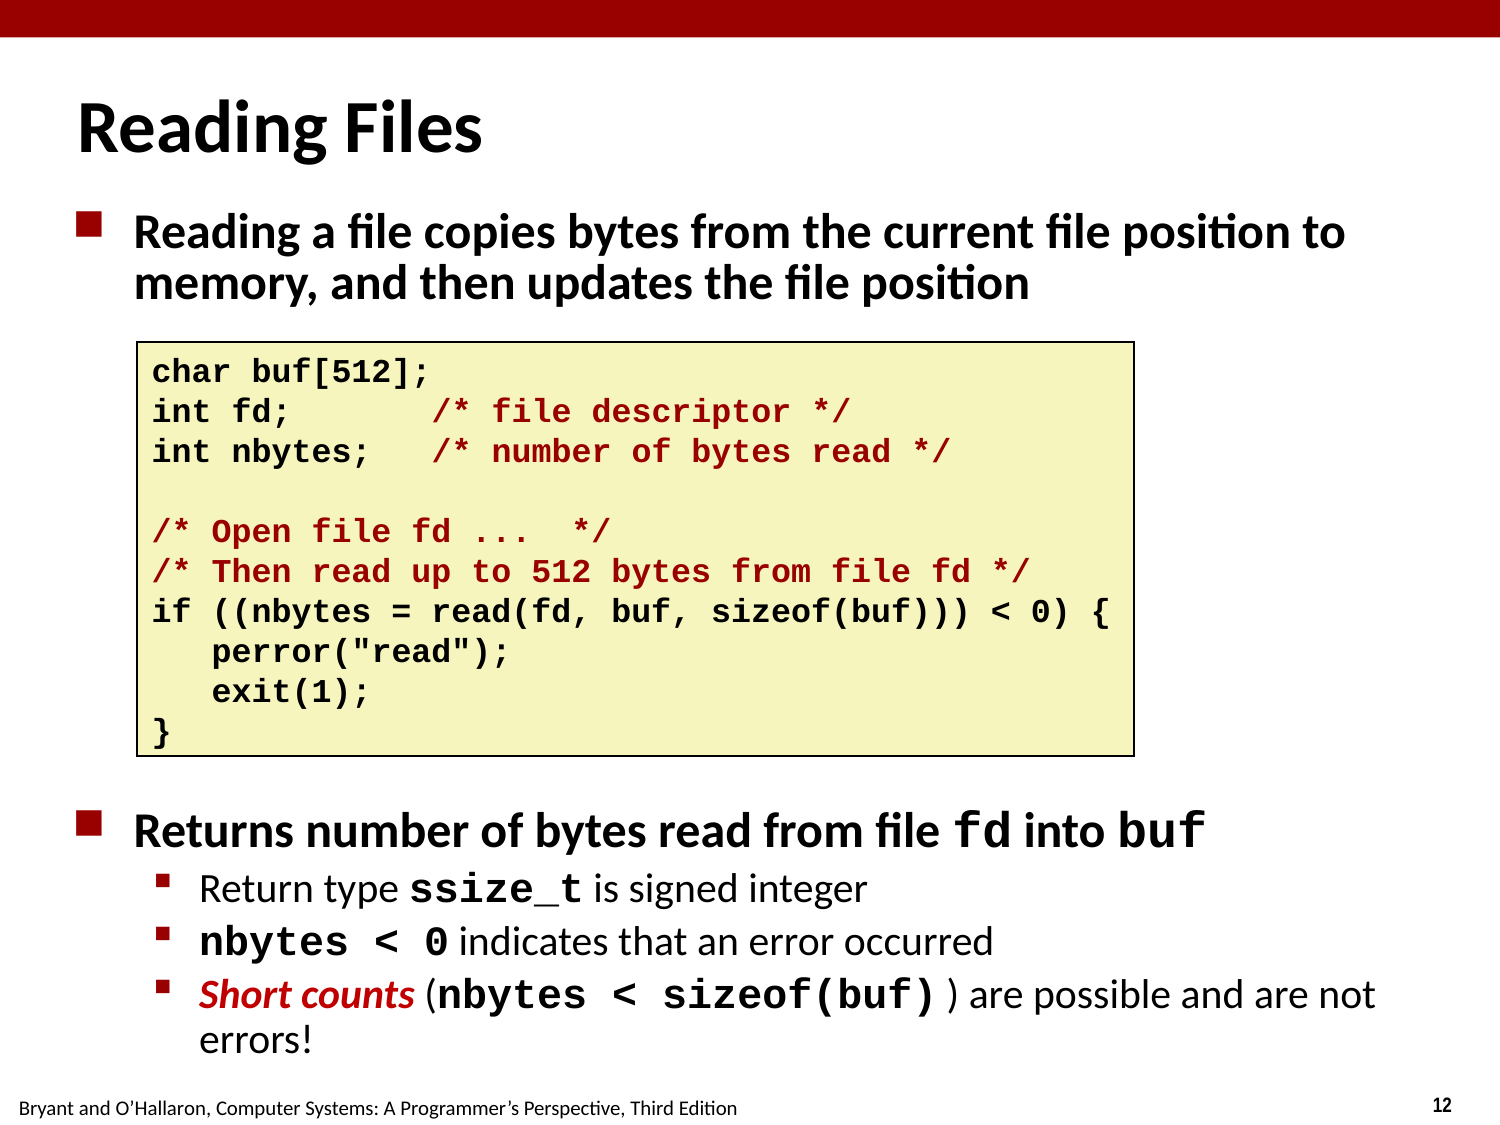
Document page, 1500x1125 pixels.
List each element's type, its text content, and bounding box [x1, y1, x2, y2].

text_box char buf[512]; int fd; /* file descriptor */ int nbytes; /* number of bytes read */ /* Open file fd ... */ /* Then read up to 512 bytes from file fd */ if ((nbytes = read(fd, buf, sizeof(buf))) < 0) { perror("read"); exit(1); } [136, 342, 1134, 757]
list Reading a file copies bytes from the current file position to memory, and then updates the file position Returns number of bytes read from file fd into buf Return type ssize_t is signed integer nbytes < 0 indicates that an error occurred Short counts (nbytes < sizeof(buf) ) are possible and are not errors! [61, 199, 1426, 1063]
title Reading Files [62, 74, 1129, 170]
